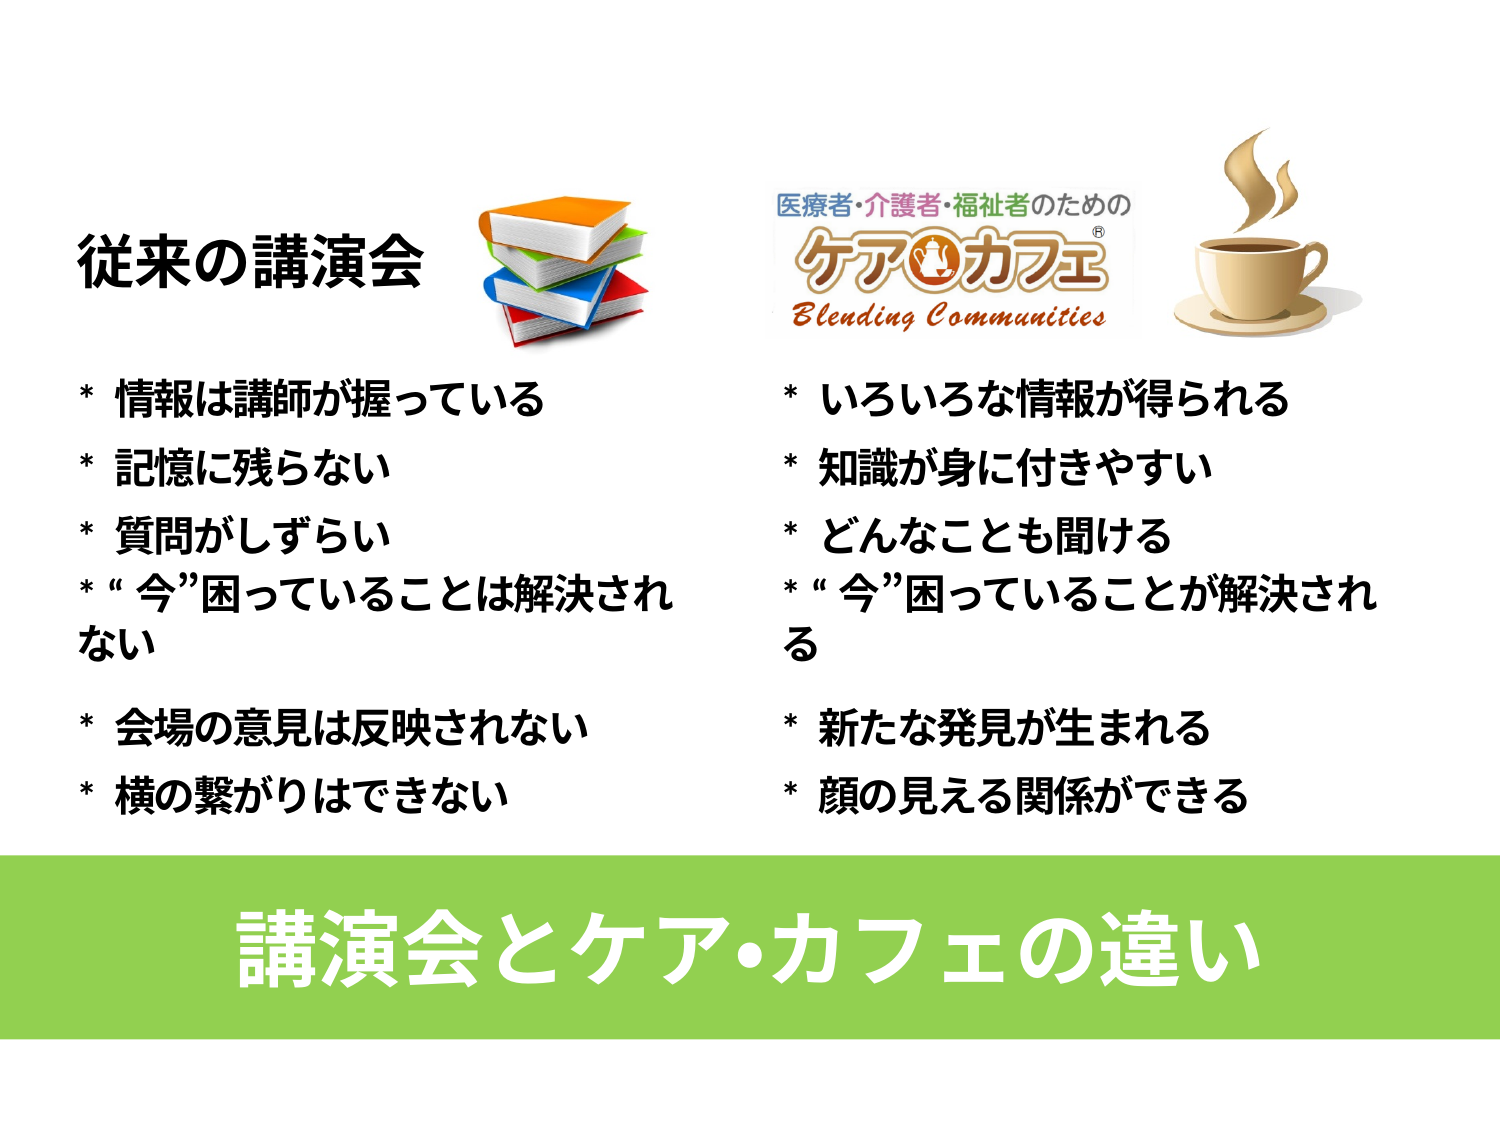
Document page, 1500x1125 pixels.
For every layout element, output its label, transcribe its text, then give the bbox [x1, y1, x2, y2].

picture [765, 181, 1143, 339]
list * いろいろな情報が得られる * 知識が身に付きやすい * どんなことも聞ける * “今”困っていることが解決される * 新たな発見が生まれる * 顔の見える関係ができる [765, 355, 1401, 793]
list * 情報は講師が握っている * 記憶に残らない * 質問がしずらい * “今”困っていることは解決されない * 会場の意見は反映されない * 横の繋がりはできない [61, 355, 717, 813]
picture [444, 149, 683, 389]
title 講演会とケア・カフェの違い [0, 855, 1500, 1040]
picture [1167, 118, 1370, 345]
list 従来の講演会 [61, 200, 439, 320]
